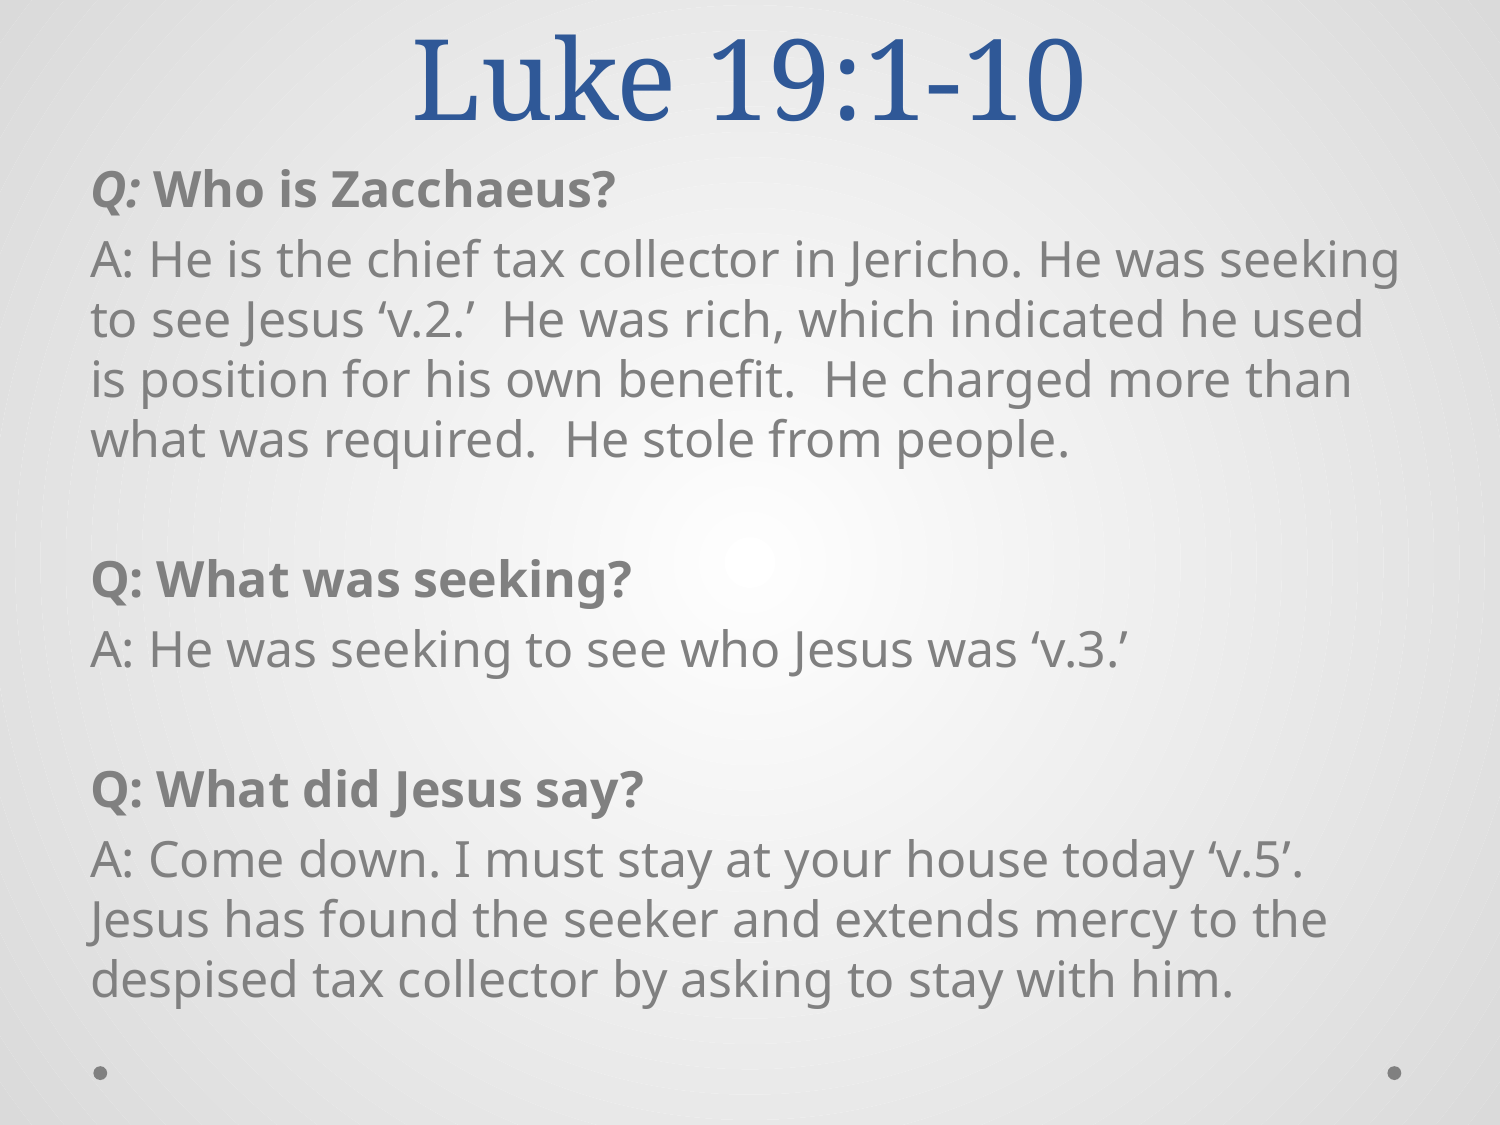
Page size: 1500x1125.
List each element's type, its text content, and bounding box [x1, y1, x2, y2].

title Luke 19:1-10 [75, 0, 1425, 149]
list Q: Who is Zacchaeus? A: He is the chief tax collector in Jericho. He was seeking to see Jesus ‘v.2.’ He was rich, which indicated he used is position for his own benefit. He charged more than what was required. He stole from people. Q: What was seeking? A: He was seeking to see who Jesus was ‘v.3.’ Q: What did Jesus say? A: Come down. I must stay at your house today ‘v.5’. Jesus has found the seeker and extends mercy to the despised tax collector by asking to stay with him. [75, 149, 1425, 1092]
